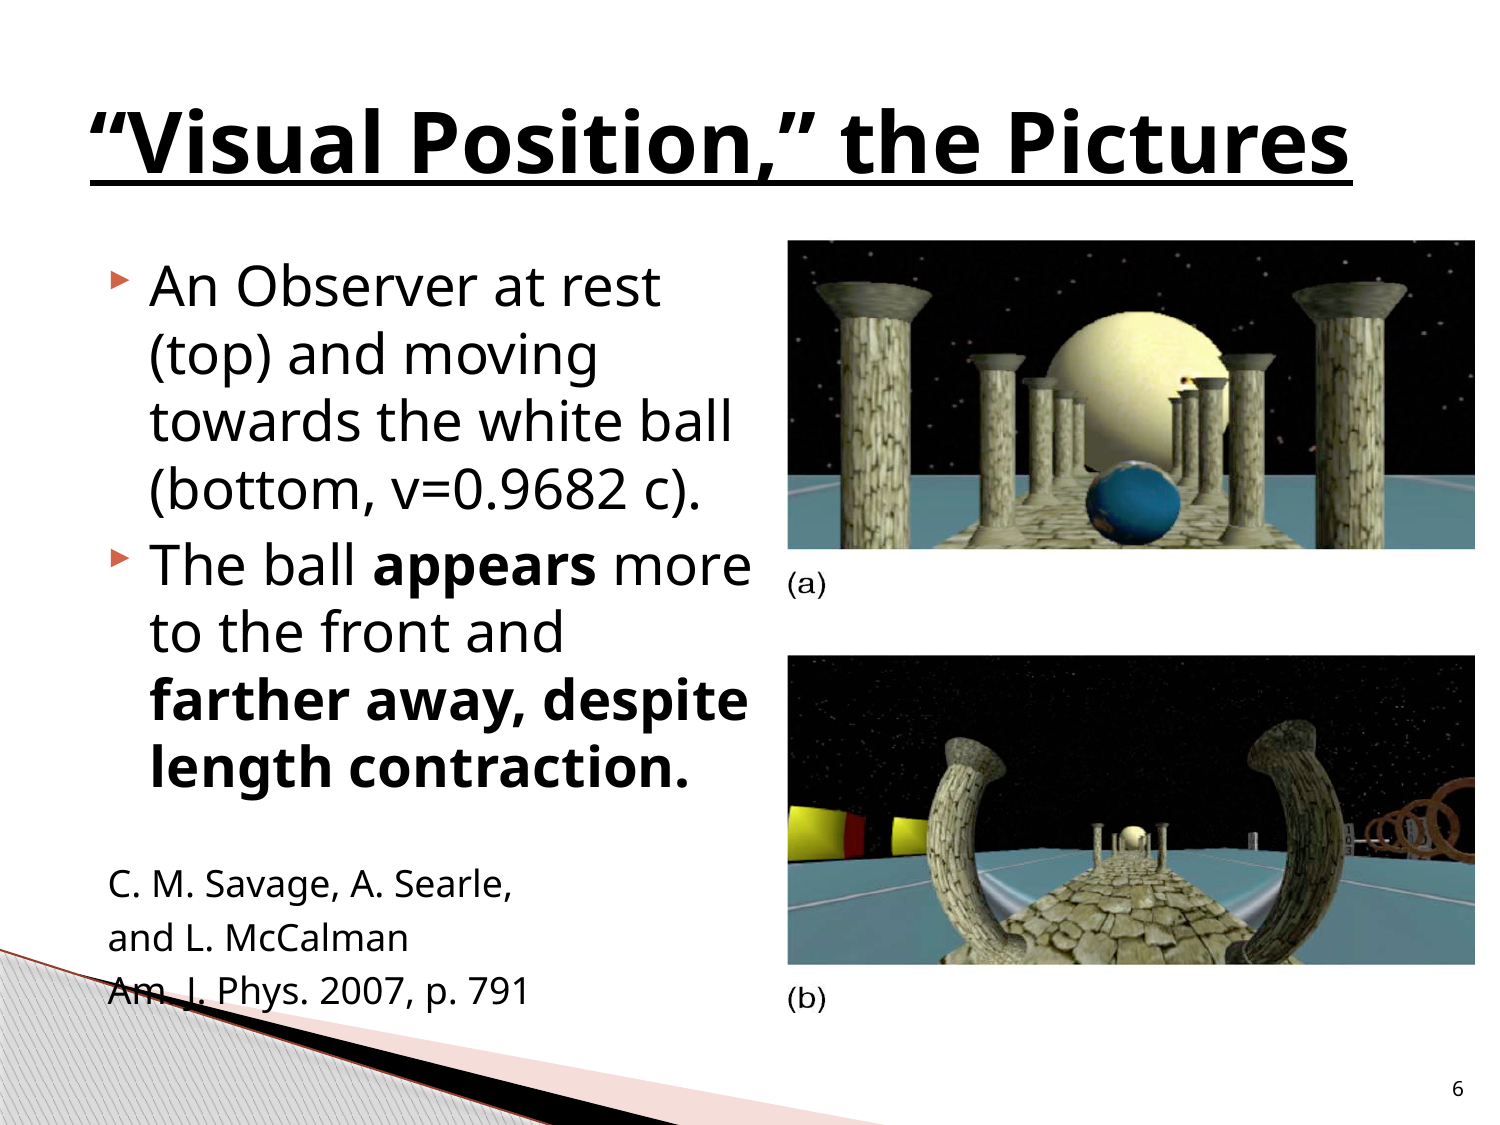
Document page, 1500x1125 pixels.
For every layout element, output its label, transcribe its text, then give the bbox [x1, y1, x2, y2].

title “Visual Position,” the Pictures [75, 45, 1425, 233]
list An Observer at rest (top) and moving towards the white ball (bottom, v=0.9682 c). The ball appears more to the front and farther away, despite length contraction. C. M. Savage, A. Searle, and L. McCalman Am. J. Phys. 2007, p. 791 [75, 243, 788, 1025]
slide_number 6 [1418, 1051, 1479, 1112]
picture [787, 237, 1476, 1013]
